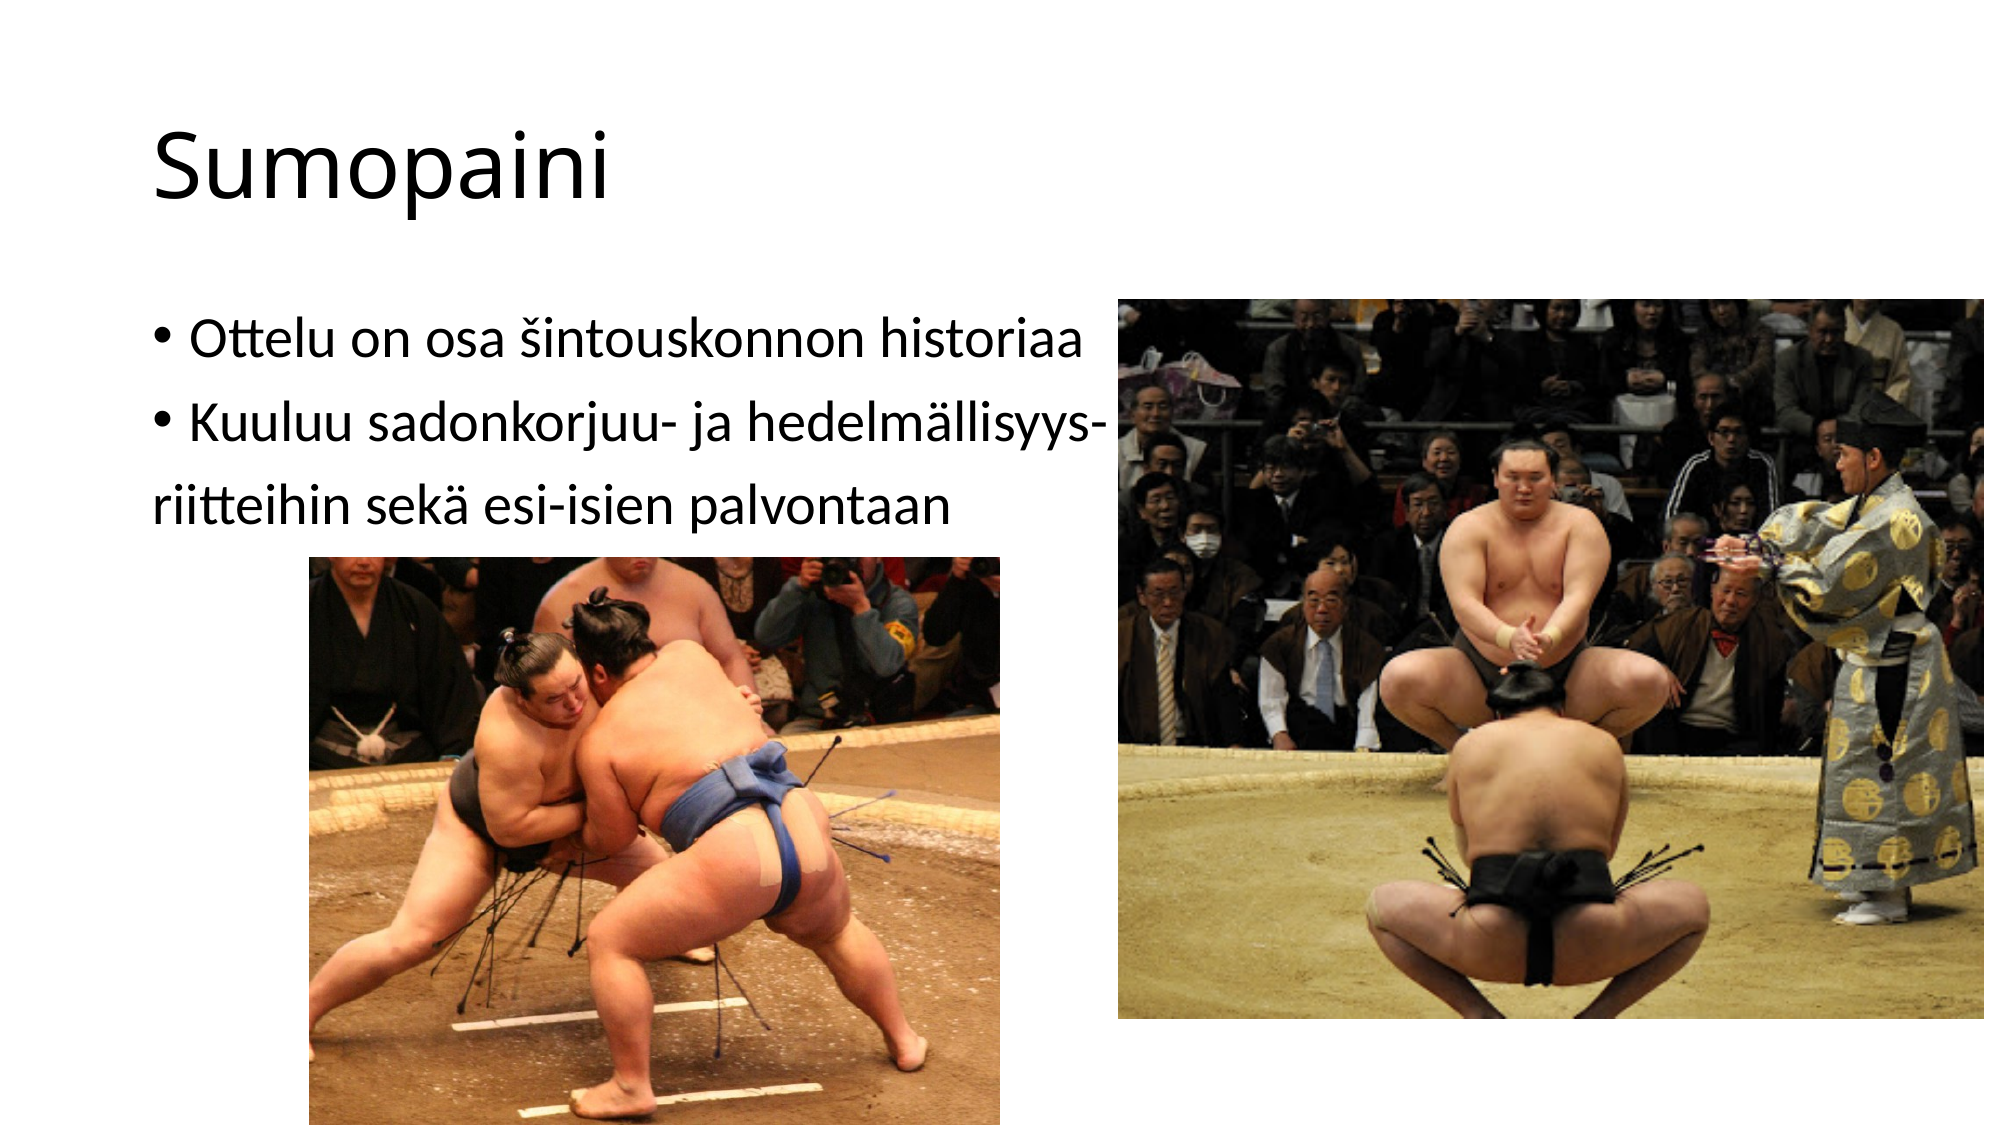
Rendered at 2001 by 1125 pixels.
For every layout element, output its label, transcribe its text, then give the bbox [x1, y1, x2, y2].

list Ottelu on osa šintouskonnon historiaa Kuuluu sadonkorjuu- ja hedelmällisyys- riitteihin sekä esi-isien palvontaan [137, 299, 1118, 1014]
title Sumopaini [137, 59, 1863, 278]
picture [1118, 299, 1984, 1019]
picture [309, 557, 1000, 1125]
